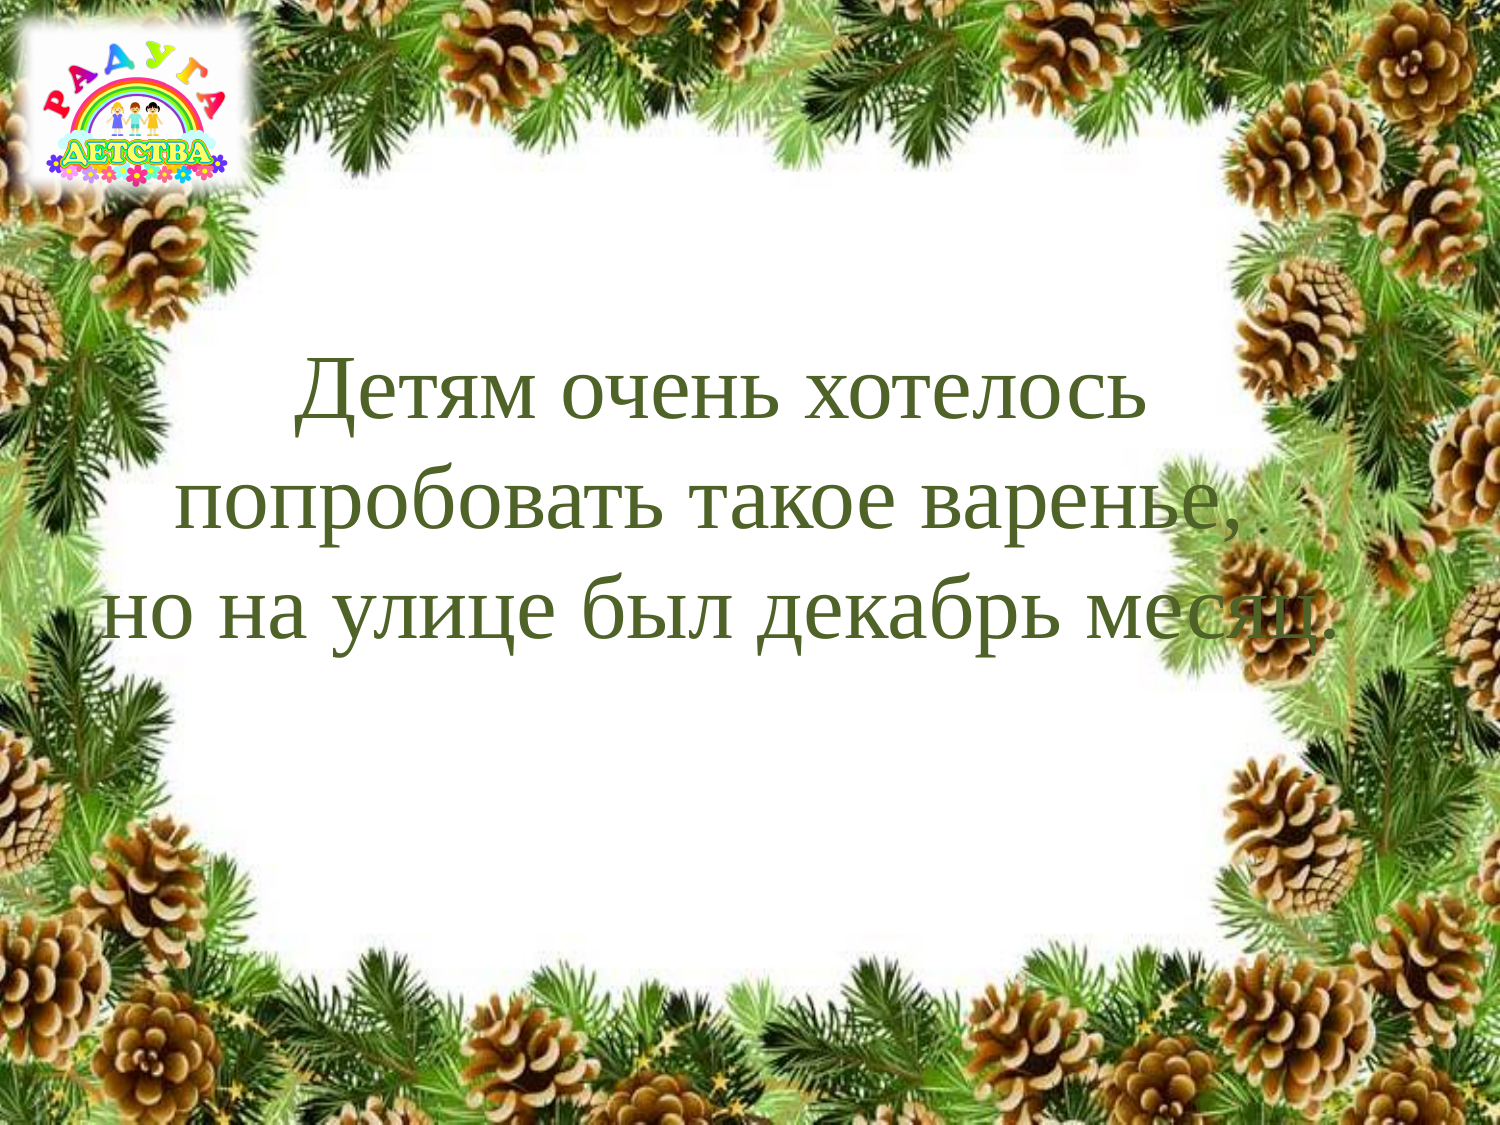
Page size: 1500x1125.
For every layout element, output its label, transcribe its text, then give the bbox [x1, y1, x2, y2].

title Детям очень хотелось попробовать такое варенье, но на улице был декабрь месяц. [46, 269, 1397, 715]
picture [0, 0, 1500, 1125]
